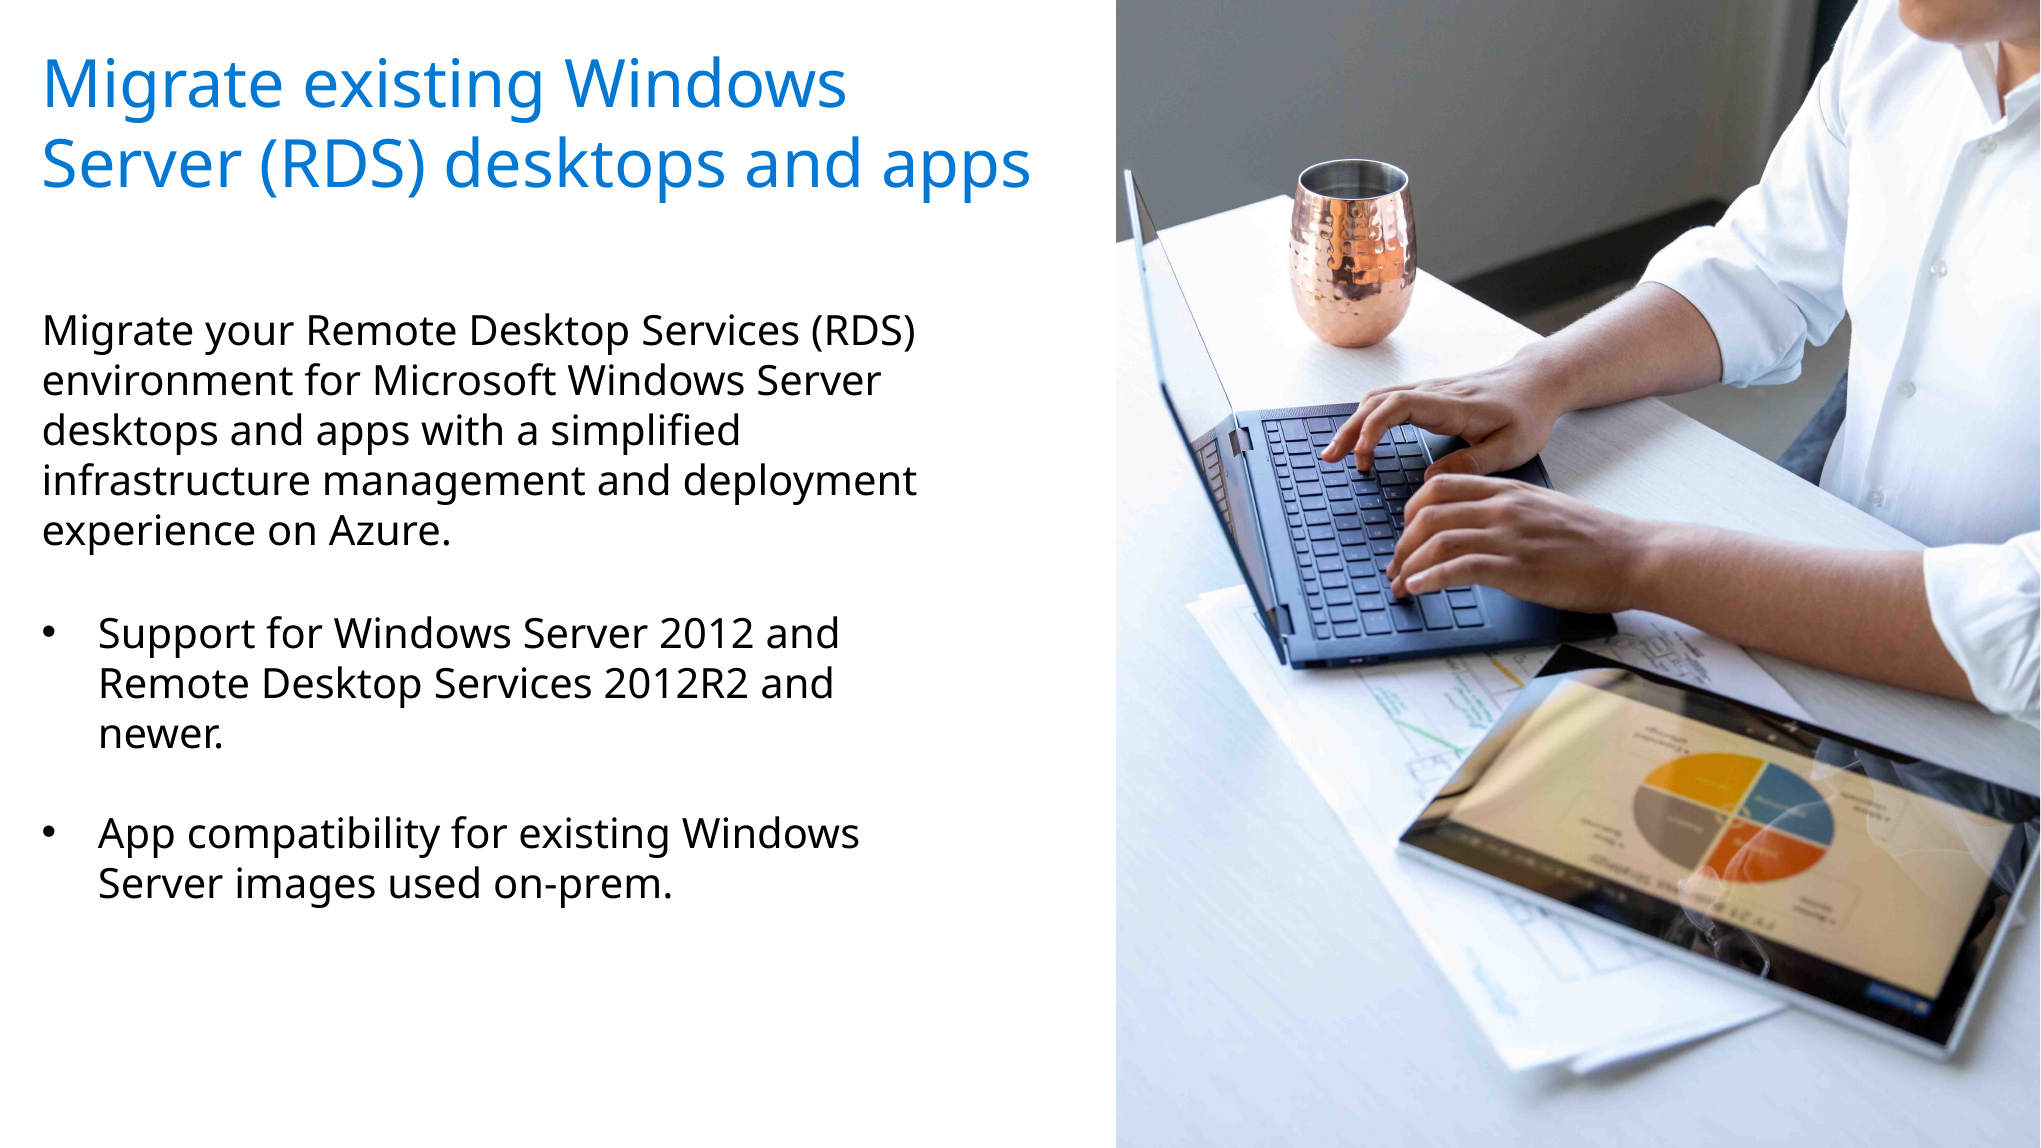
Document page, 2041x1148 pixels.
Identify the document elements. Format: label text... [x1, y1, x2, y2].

picture [1116, 0, 2041, 1148]
text_box Migrate your Remote Desktop Services (RDS) environment for Microsoft Windows Server desktops and apps with a simplified infrastructure management and deployment experience on Azure. [41, 303, 1008, 554]
text_box Migrate existing Windows Server (RDS) desktops and apps [41, 41, 1080, 202]
text_box Support for Windows Server 2012 and Remote Desktop Services 2012R2 and newer. App compatibility for existing Windows Server images used on-prem. [41, 606, 965, 907]
